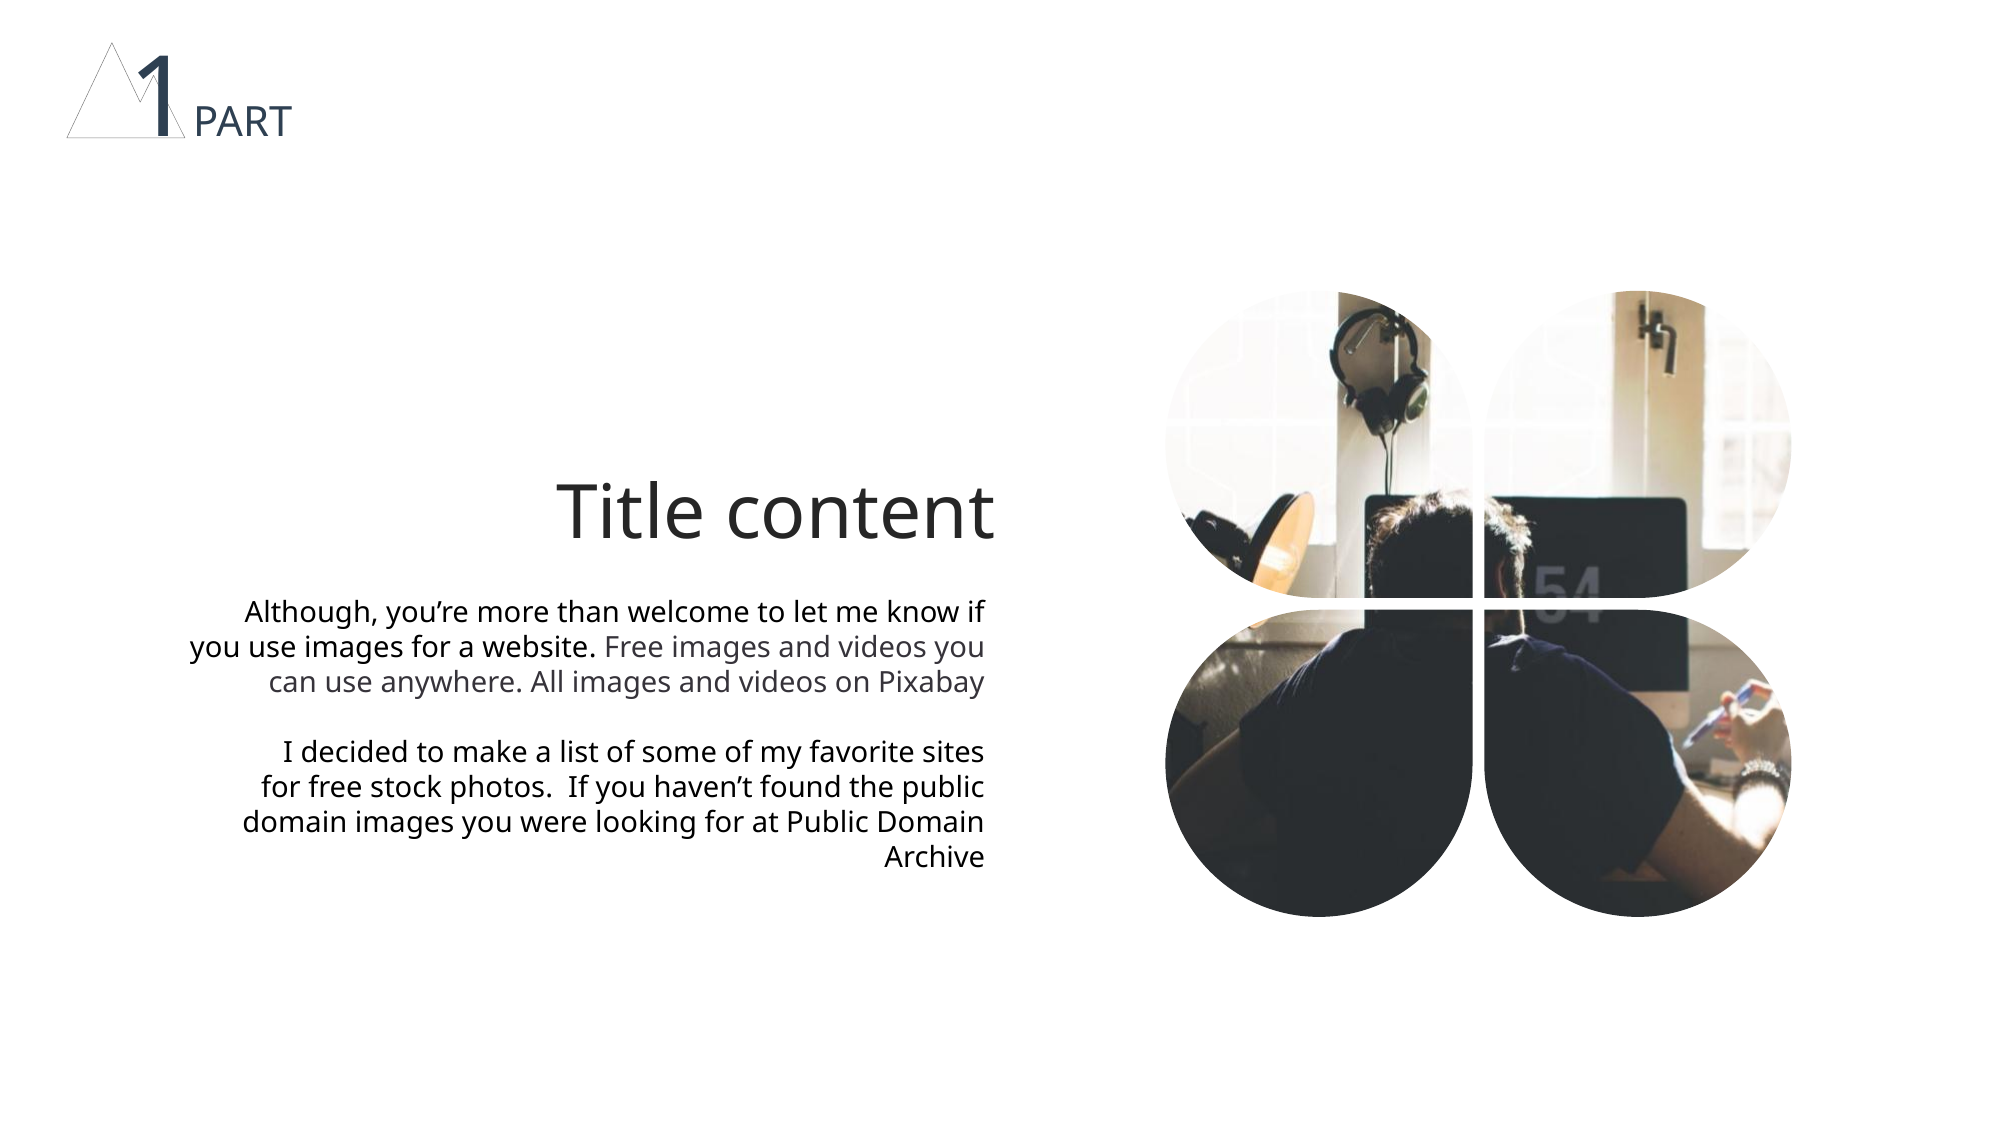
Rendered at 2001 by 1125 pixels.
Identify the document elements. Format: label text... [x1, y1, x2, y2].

picture [1484, 290, 1792, 599]
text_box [66, 16, 389, 169]
text_box Although, you’re more than welcome to let me know if you use images for a website. Free images and videos you can use anywhere. All images and videos on Pixabay I decided to make a list of some of my favorite sites for free stock photos. If you haven’t found the public domain images you were looking for at Public Domain Archive [171, 586, 1000, 881]
picture [1484, 609, 1792, 918]
picture [1165, 609, 1473, 918]
picture [1165, 290, 1473, 599]
text_box Title content [541, 456, 1010, 562]
